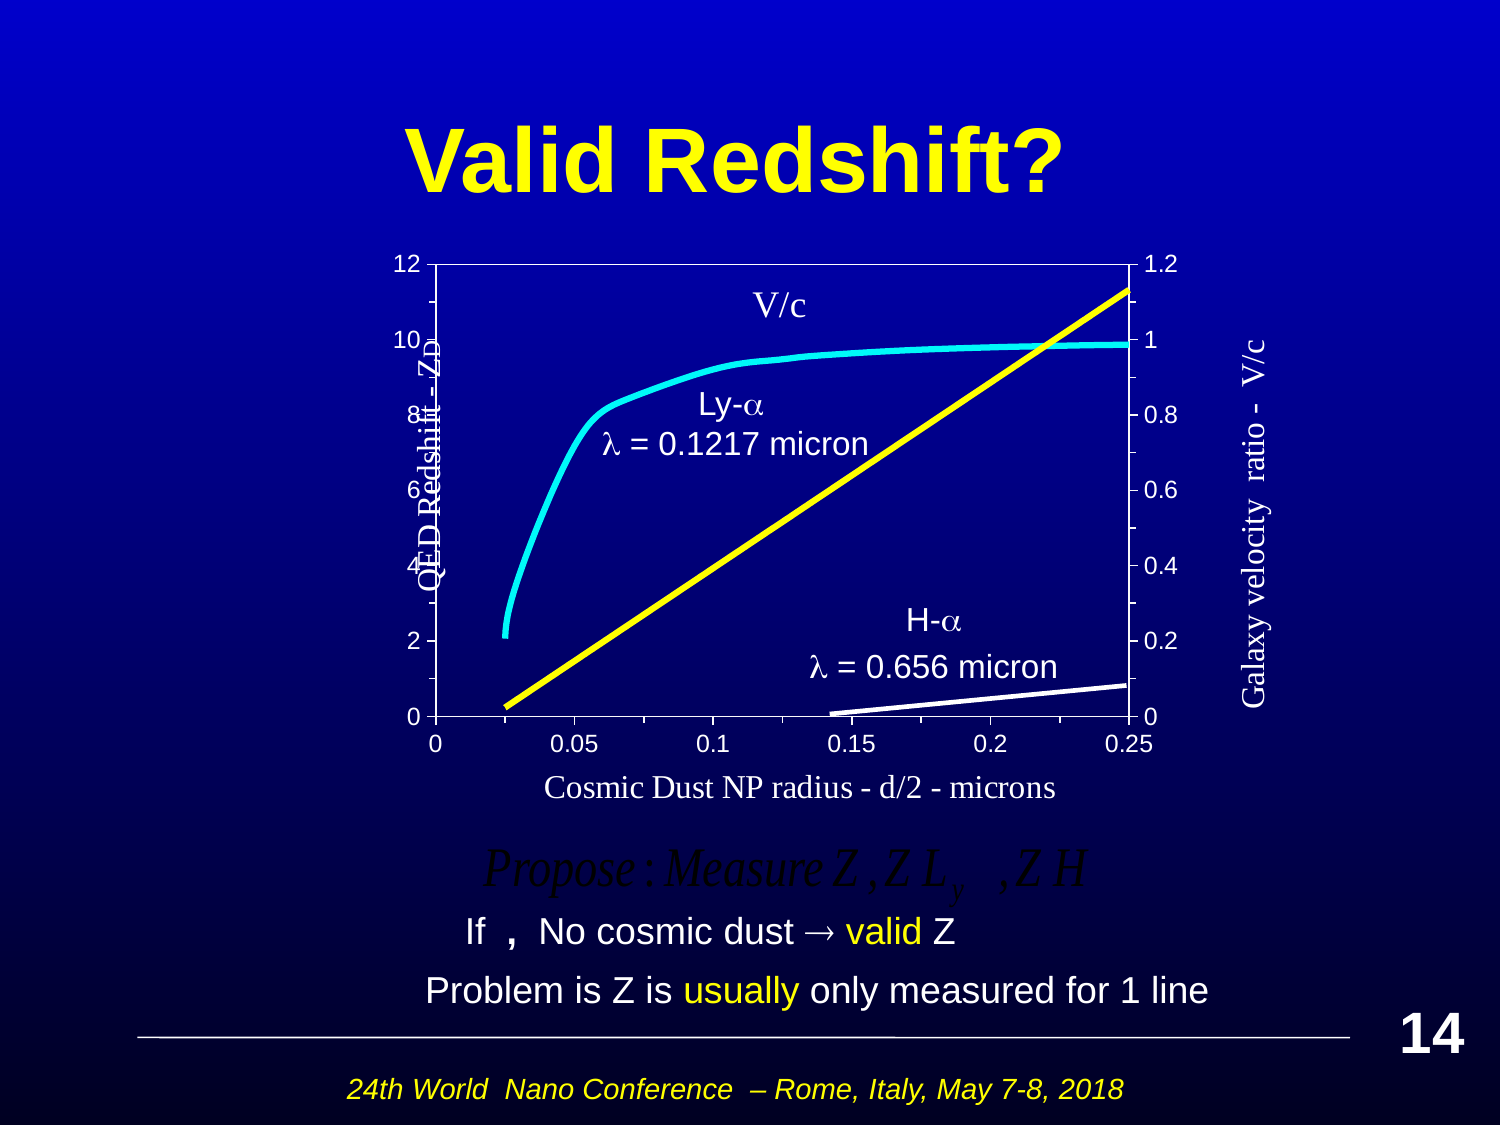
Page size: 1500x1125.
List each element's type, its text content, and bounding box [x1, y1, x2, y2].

text_box 14 [1384, 987, 1498, 1073]
footer 24th World Nano Conference – Rome, Italy, May 7-8, 2018 [63, 1062, 1409, 1125]
title Valid Redshift? [98, 62, 1374, 250]
chart [274, 214, 1313, 838]
text_box Problem is Z is usually only measured for 1 line [410, 958, 1288, 1019]
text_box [829, 685, 1127, 715]
